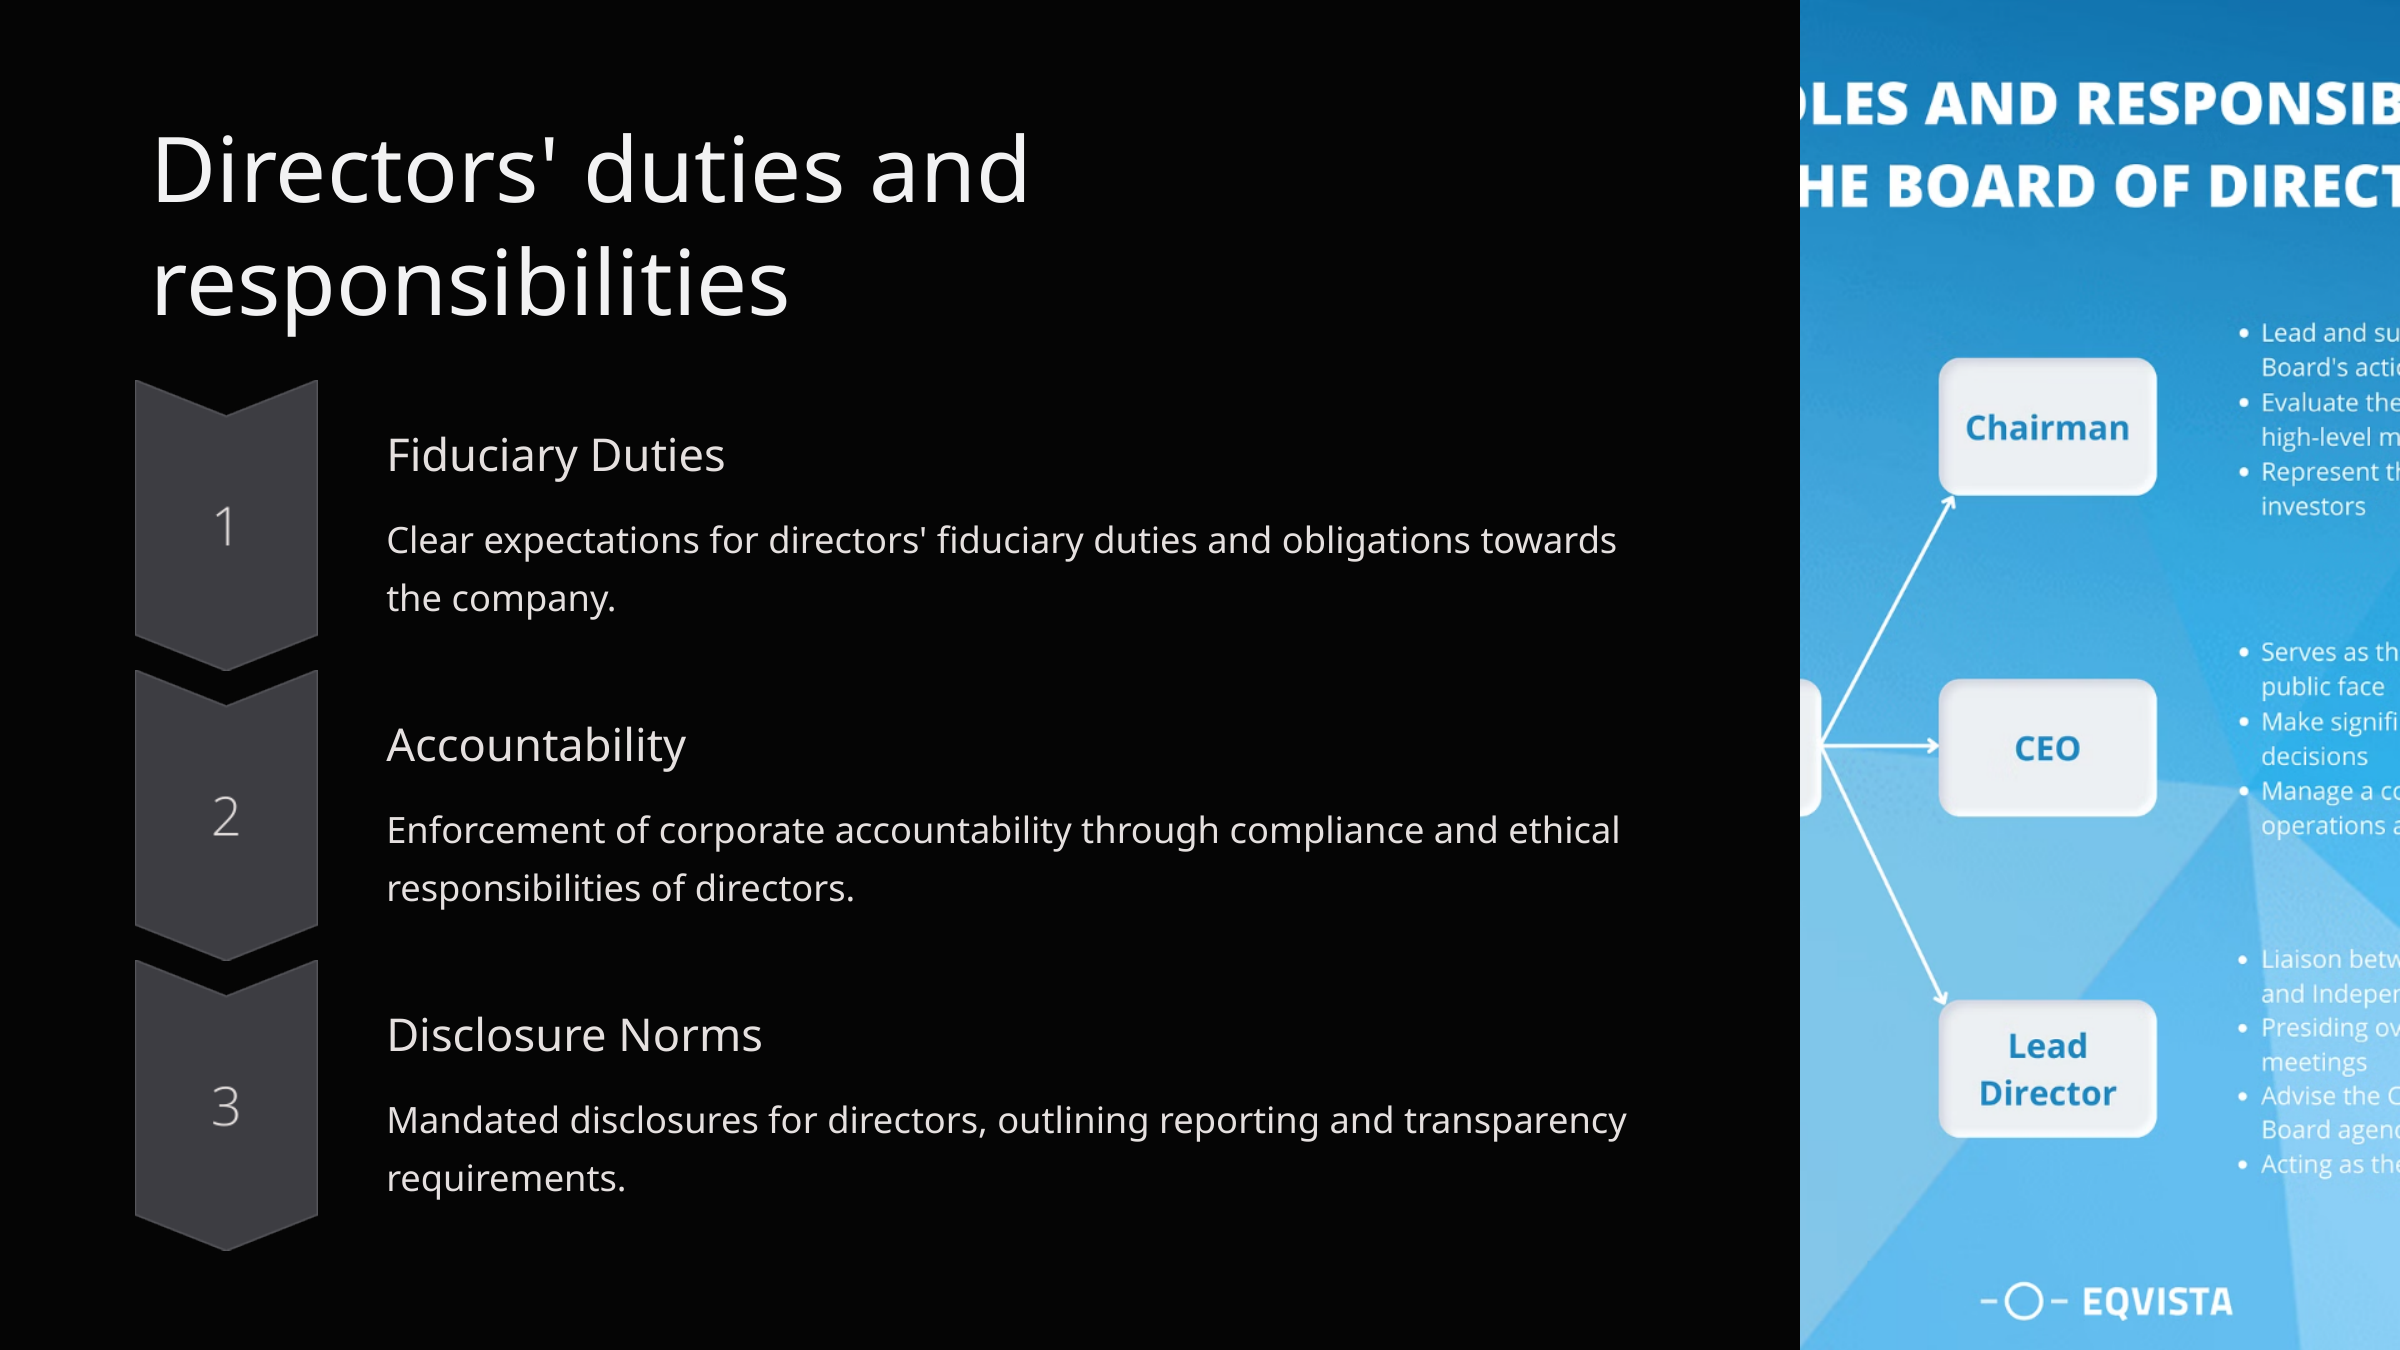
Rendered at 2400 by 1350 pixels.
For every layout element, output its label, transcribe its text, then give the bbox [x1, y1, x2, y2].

text_box Clear expectations for directors' fiduciary duties and obligations towards the company. [371, 495, 1664, 612]
text_box Enforcement of corporate accountability through compliance and ethical responsibilities of directors. [371, 785, 1664, 902]
text_box Accountability [371, 706, 825, 764]
picture [1799, 0, 2400, 1350]
text_box Mandated disclosures for directors, outlining reporting and transparency requirements. [371, 1075, 1664, 1192]
text_box Directors' duties and responsibilities [135, 99, 1665, 327]
picture [135, 380, 318, 1251]
text_box [0, 0, 1799, 1350]
text_box Disclosure Norms [371, 996, 825, 1054]
text_box Fiduciary Duties [371, 416, 825, 474]
